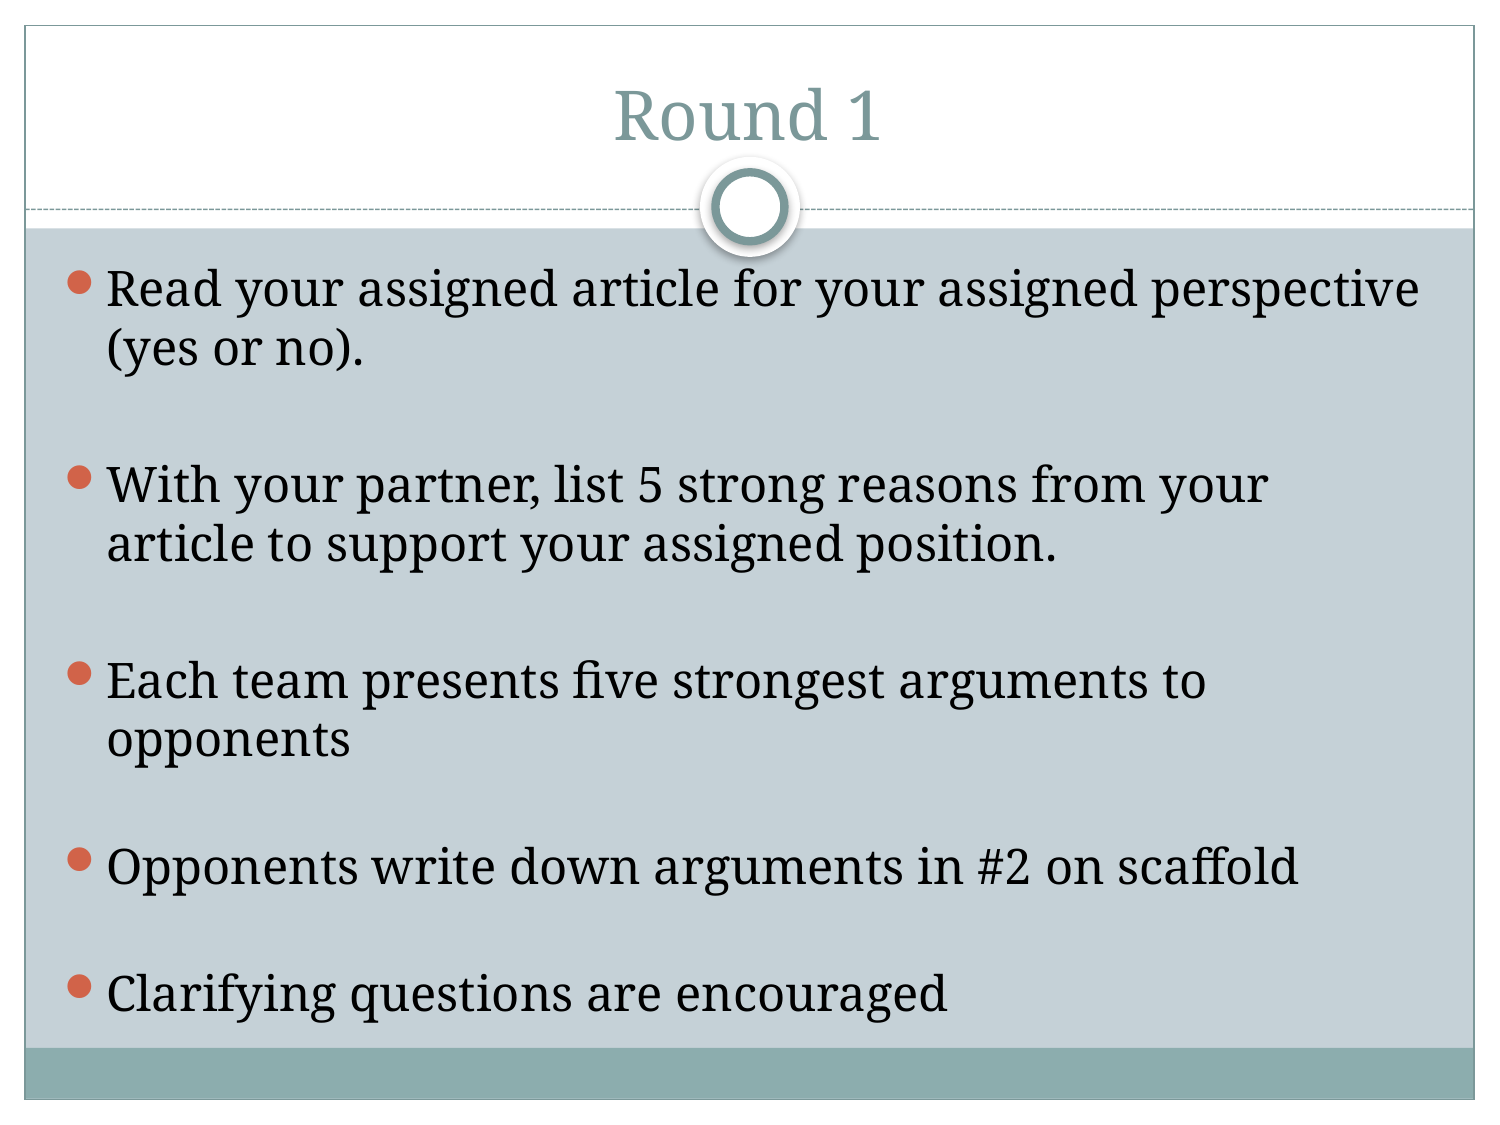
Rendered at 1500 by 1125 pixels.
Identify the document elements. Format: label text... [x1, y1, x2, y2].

list Read your assigned article for your assigned perspective (yes or no). With your partner, list 5 strong reasons from your article to support your assigned position. Each team presents five strongest arguments to opponents Opponents write down arguments in #2 on scaffold Clarifying questions are encouraged [49, 250, 1445, 1088]
title Round 1 [49, 37, 1450, 162]
